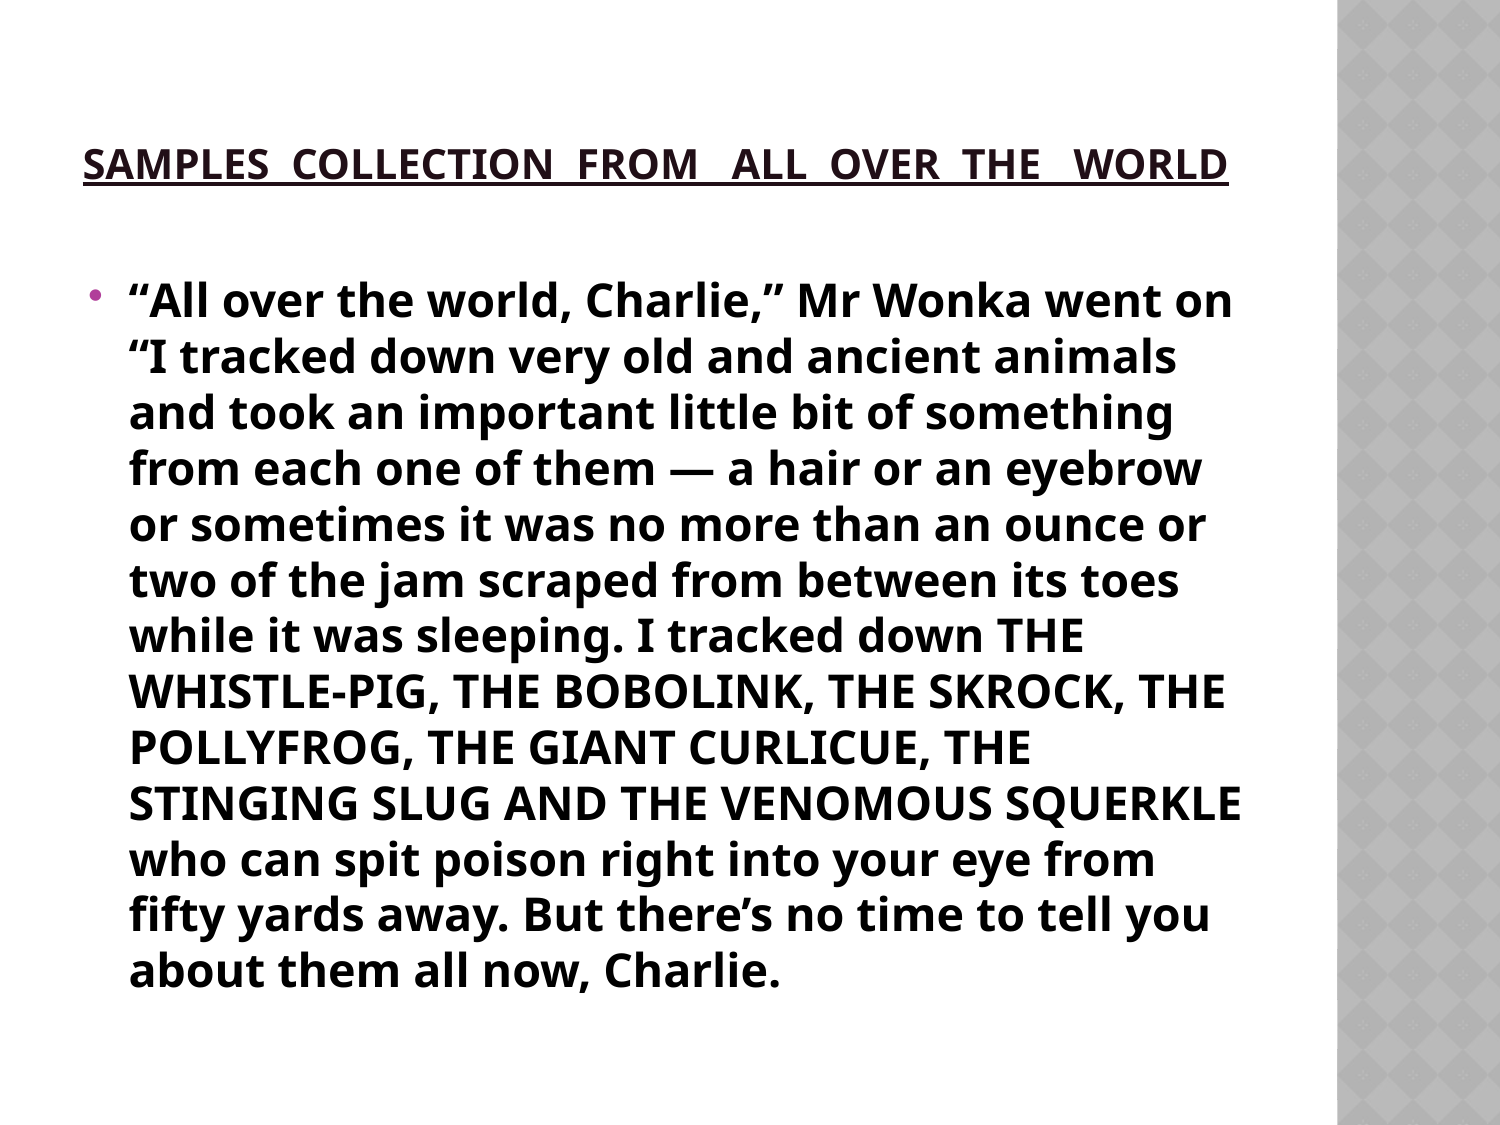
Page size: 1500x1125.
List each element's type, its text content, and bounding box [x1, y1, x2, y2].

title SAMPLES COLLECTION FROM ALL OVER THE WORLD [75, 52, 1263, 188]
list “All over the world, Charlie,” Mr Wonka went on “I tracked down very old and ancient animals and took an important little bit of something from each one of them — a hair or an eyebrow or sometimes it was no more than an ounce or two of the jam scraped from between its toes while it was sleeping. I tracked down THE WHISTLE-PIG, THE BOBOLINK, THE SKROCK, THE POLLYFROG, THE GIANT CURLICUE, THE STINGING SLUG AND THE VENOMOUS SQUERKLE who can spit poison right into your eye from fifty yards away. But there’s no time to tell you about them all now, Charlie. [75, 264, 1263, 1059]
